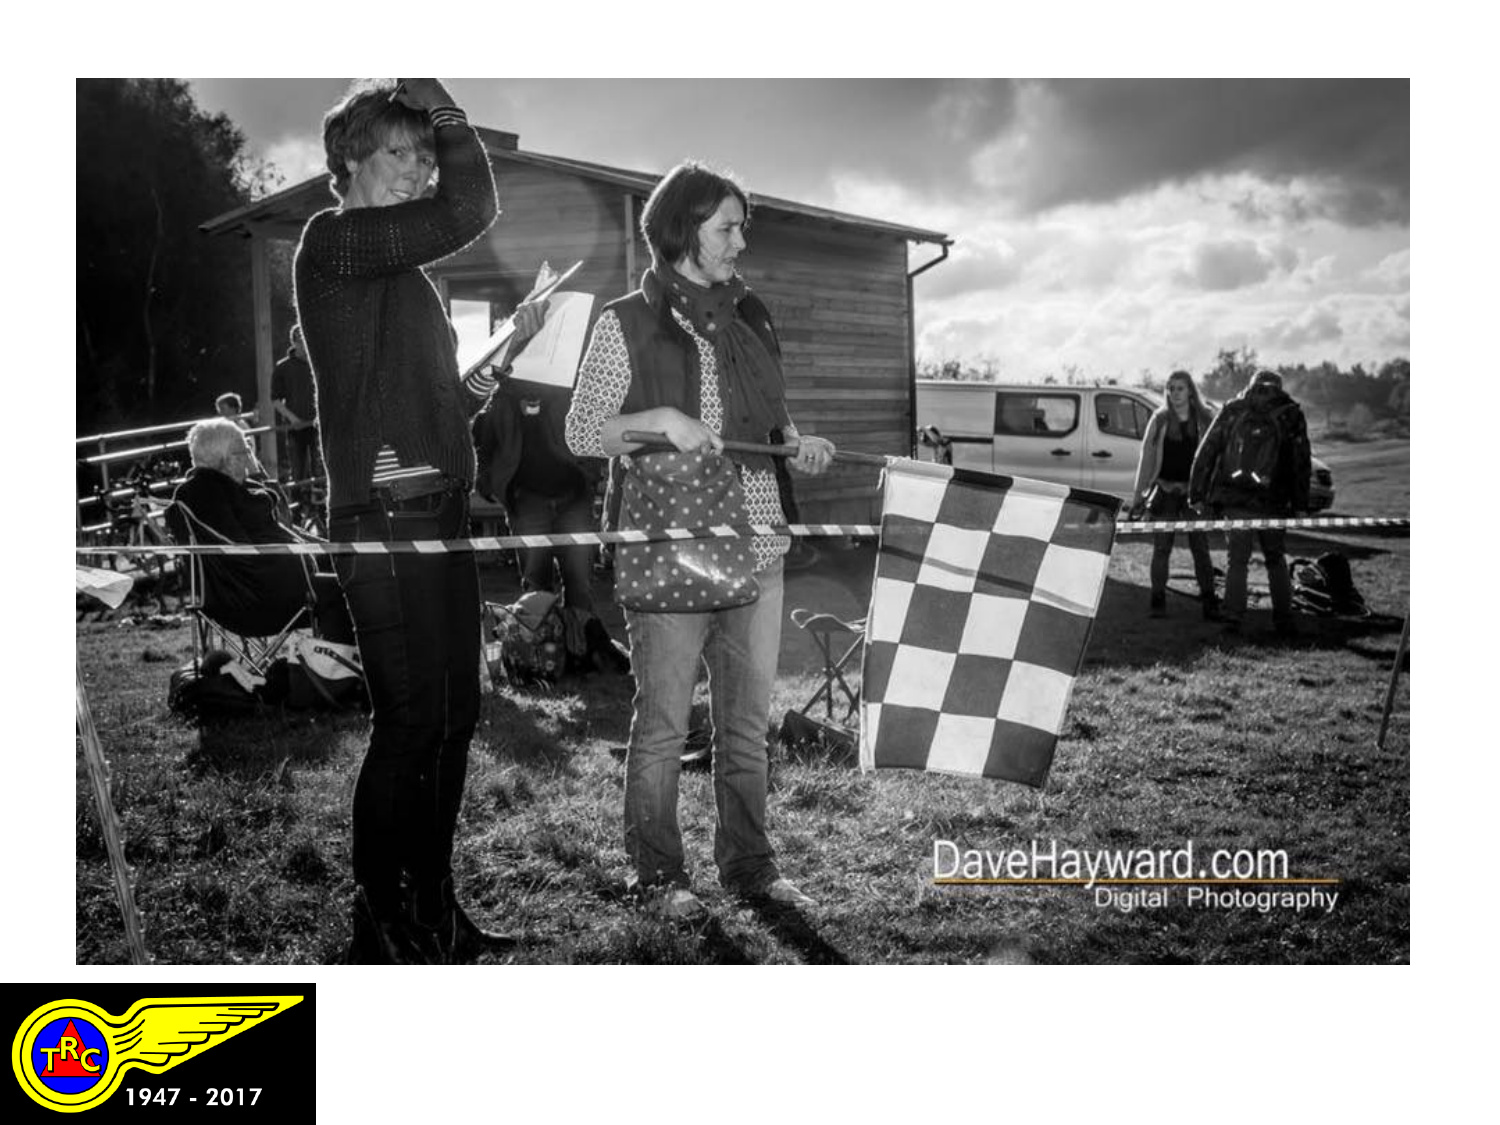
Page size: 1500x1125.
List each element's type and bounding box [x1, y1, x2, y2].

picture [0, 982, 316, 1125]
picture [76, 77, 1410, 965]
